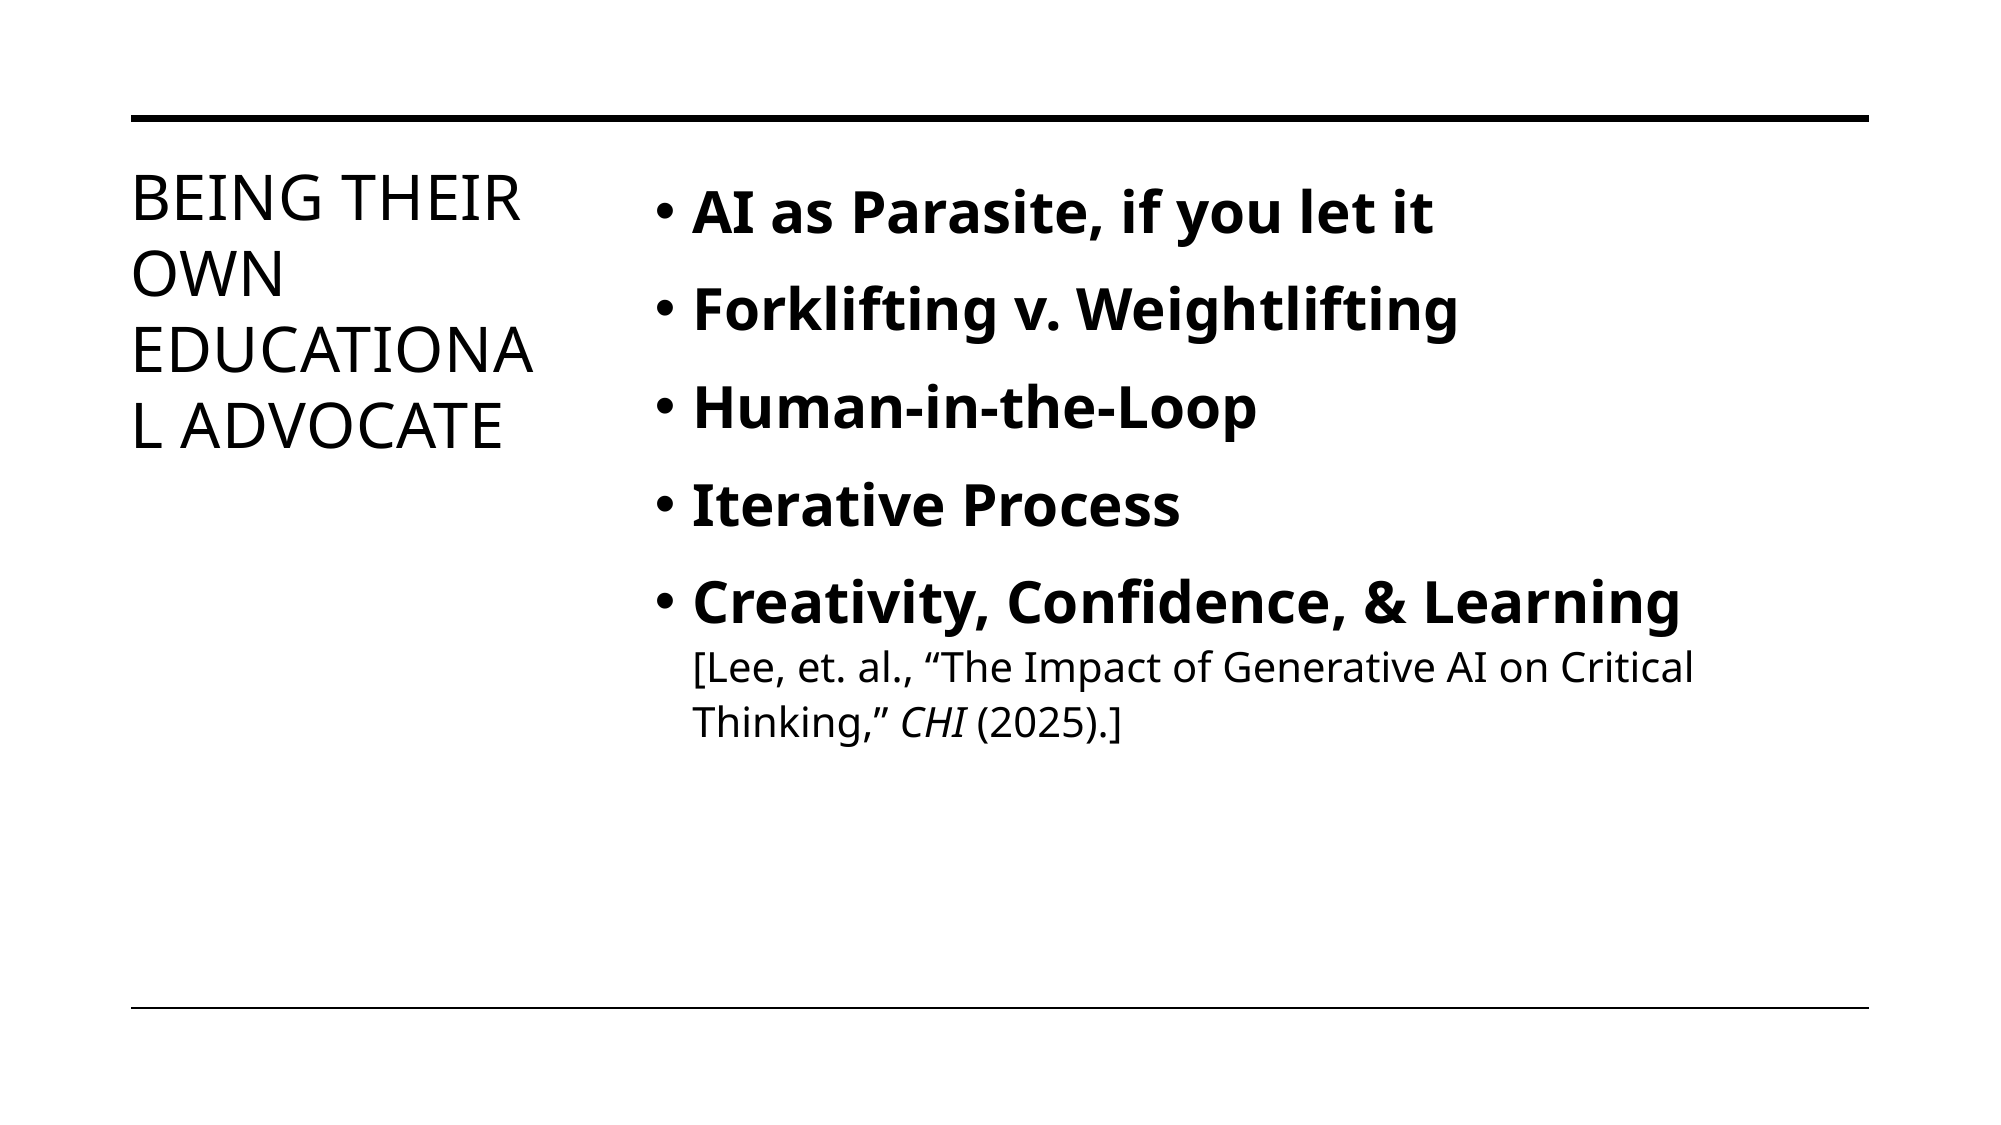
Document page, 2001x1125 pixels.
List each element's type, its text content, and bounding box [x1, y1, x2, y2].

title Being THEIR own educational advocate [115, 150, 576, 521]
list AI as Parasite, if you let it Forklifting v. Weightlifting Human-in-the-Loop Iterative Process Creativity, Confidence, & Learning [Lee, et. al., “The Impact of Generative AI on Critical Thinking,” CHI (2025).] [640, 160, 1886, 996]
